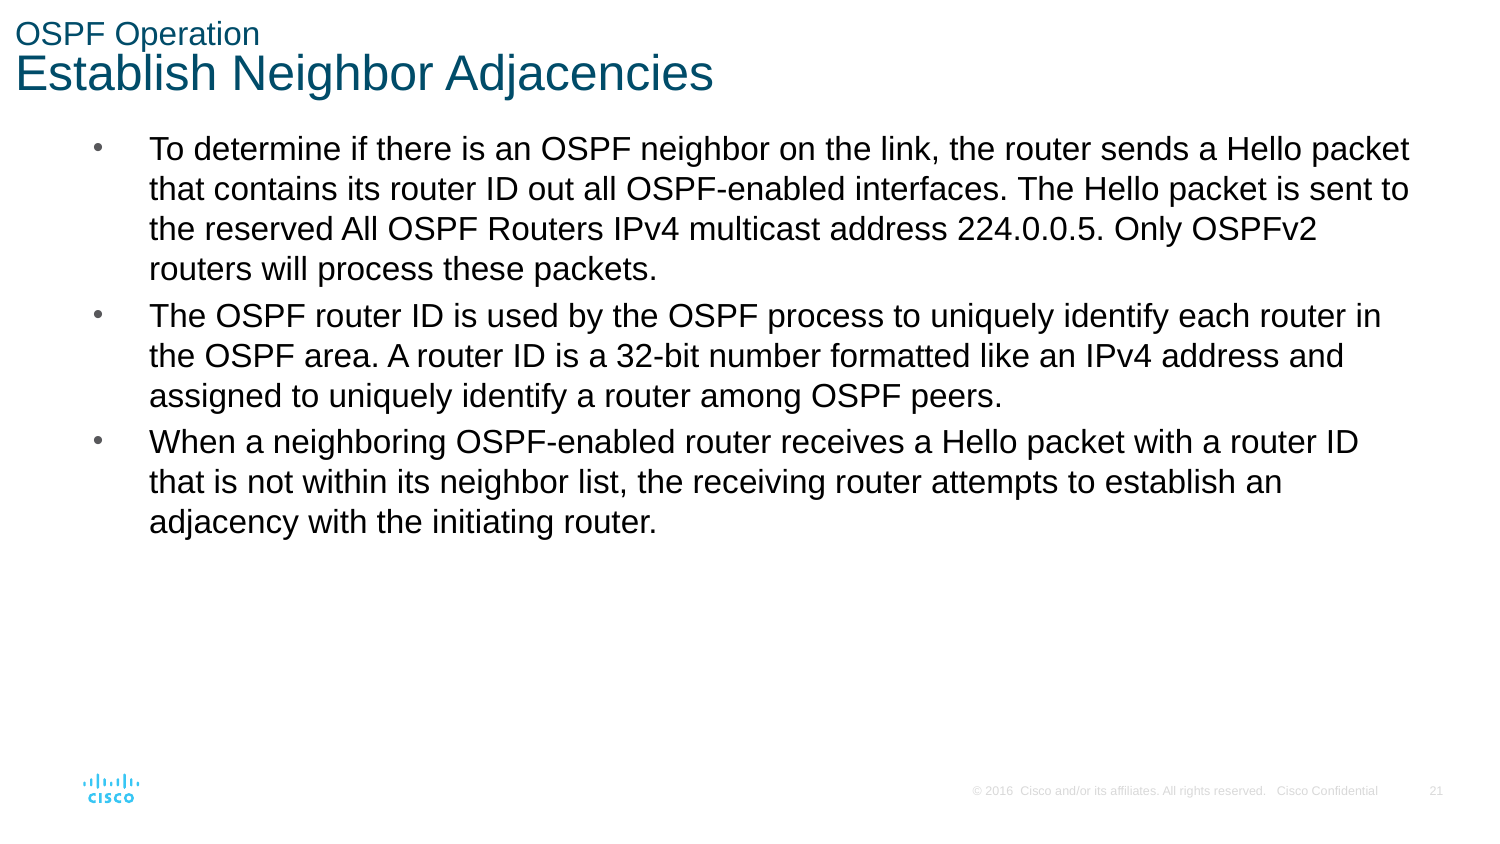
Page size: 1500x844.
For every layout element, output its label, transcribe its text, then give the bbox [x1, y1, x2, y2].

list To determine if there is an OSPF neighbor on the link, the router sends a Hello packet that contains its router ID out all OSPF-enabled interfaces. The Hello packet is sent to the reserved All OSPF Routers IPv4 multicast address 224.0.0.5. Only OSPFv2 routers will process these packets. The OSPF router ID is used by the OSPF process to uniquely identify each router in the OSPF area. A router ID is a 32-bit number formatted like an IPv4 address and assigned to uniquely identify a router among OSPF peers. When a neighboring OSPF-enabled router receives a Hello packet with a router ID that is not within its neighbor list, the receiving router attempts to establish an adjacency with the initiating router. [77, 120, 1437, 726]
title OSPF Operation Establish Neighbor Adjacencies [0, 0, 1369, 121]
